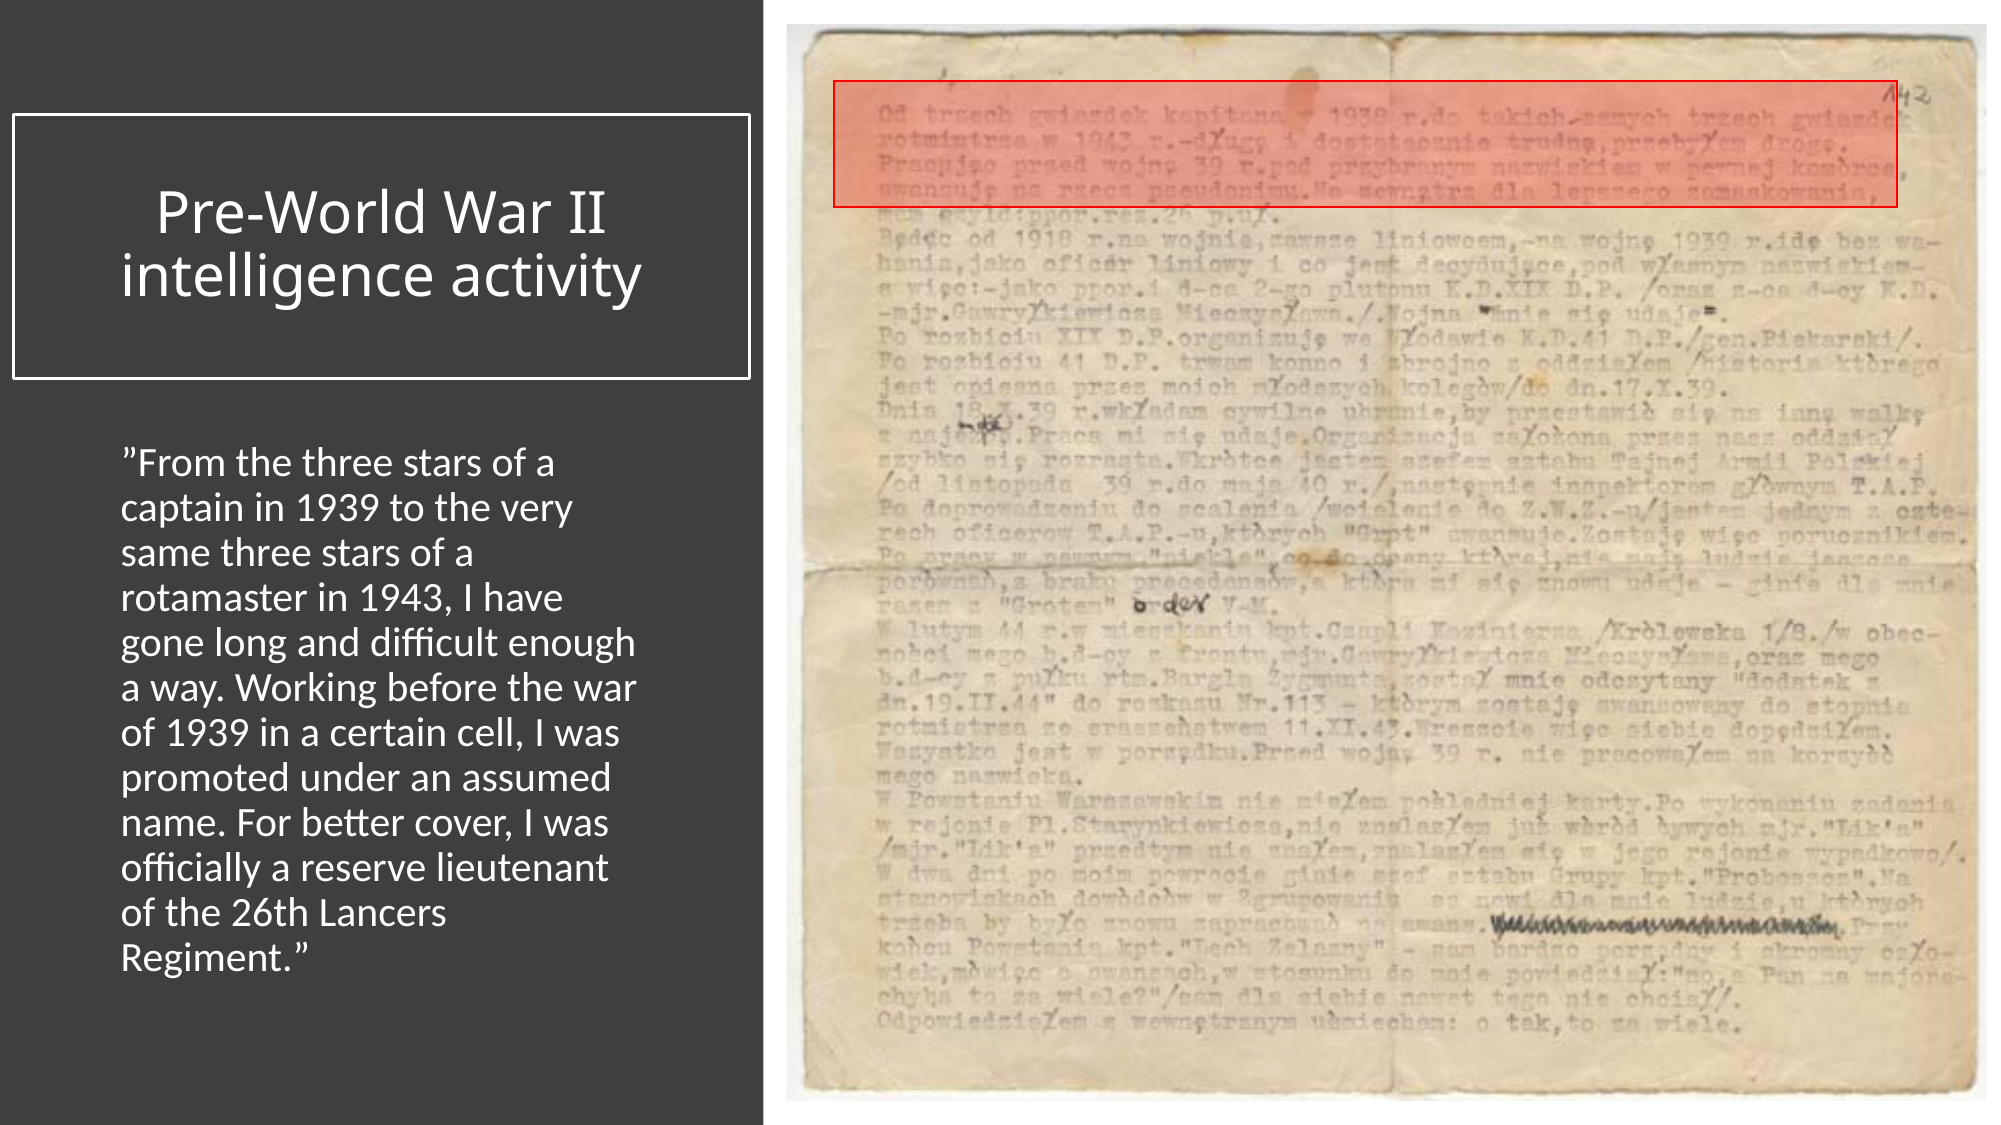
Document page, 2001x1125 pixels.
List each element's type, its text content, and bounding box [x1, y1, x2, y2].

list ”From the three stars of a captain in 1939 to the very same three stars of a rotamaster in 1943, I have gone long and difficult enough a way. Working before the war of 1939 in a certain cell, I was promoted under an assumed name. For better cover, I was officially a reserve lieutenant of the 26th Lancers Regiment.” [105, 432, 658, 1072]
picture [786, 24, 1987, 1101]
text_box [0, 0, 764, 1125]
title Pre-World War II intelligence activity [13, 114, 750, 379]
